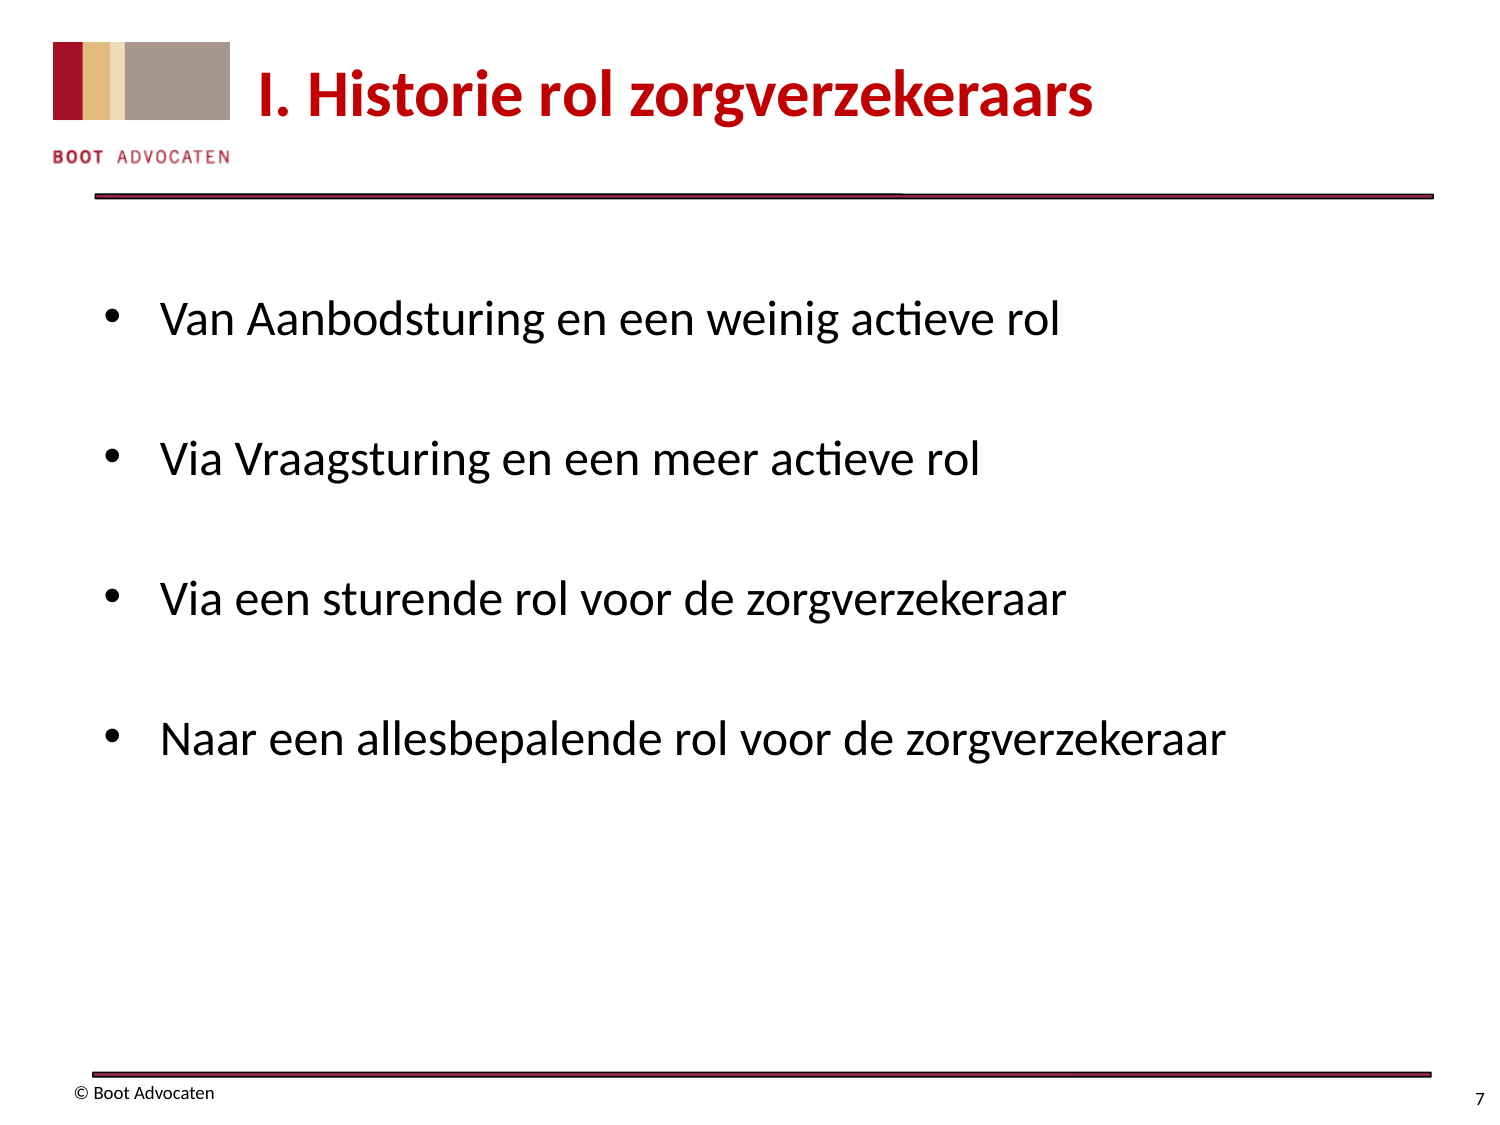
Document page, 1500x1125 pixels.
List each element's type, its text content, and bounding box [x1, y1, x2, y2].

text_box © Boot Advocaten [58, 1073, 230, 1111]
text_box [95, 194, 1434, 198]
text_box I. Historie rol zorgverzekeraars [242, 7, 1425, 173]
slide_number 7 [1423, 1046, 1500, 1125]
text_box Van Aanbodsturing en een weinig actieve rol Via Vraagsturing en een meer actieve rol Via een sturende rol voor de zorgverzekeraar Naar een allesbepalende rol voor de zorgverzekeraar [88, 198, 1439, 941]
text_box [92, 1072, 1423, 1077]
picture [52, 42, 231, 164]
